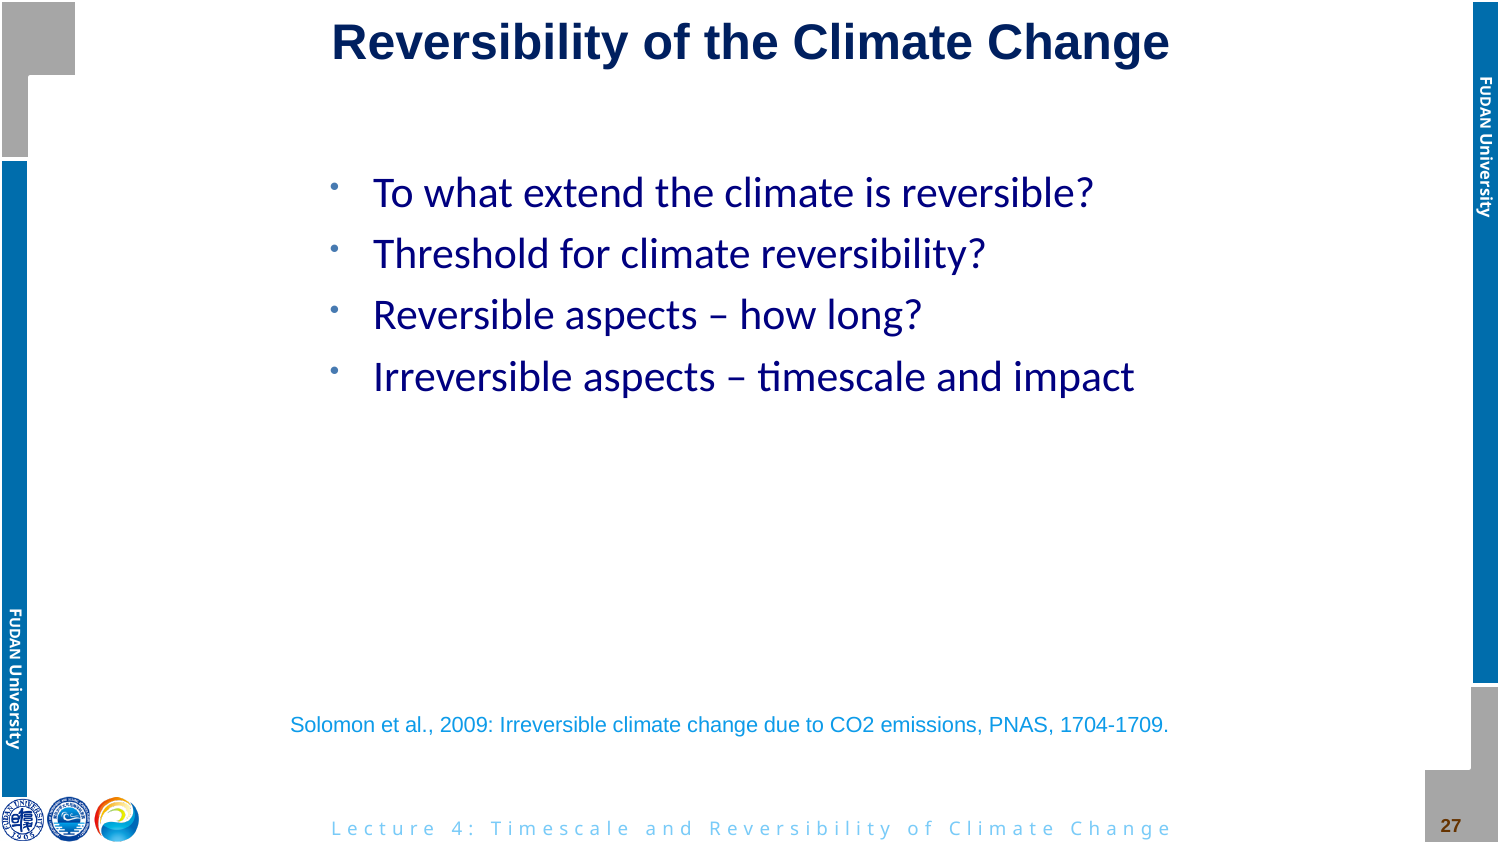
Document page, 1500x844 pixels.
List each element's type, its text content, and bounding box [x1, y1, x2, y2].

picture [47, 794, 90, 842]
picture [0, 797, 44, 841]
title Reversibility of the Climate Change [244, 0, 1258, 80]
list To what extend the climate is reversible? Threshold for climate reversibility? Reversible aspects – how long? Irreversible aspects – timescale and impact [315, 155, 1177, 521]
text_box Solomon et al., 2009: Irreversible climate change due to CO2 emissions, PNAS, 1704-1709. [275, 702, 1186, 744]
picture [94, 797, 139, 842]
